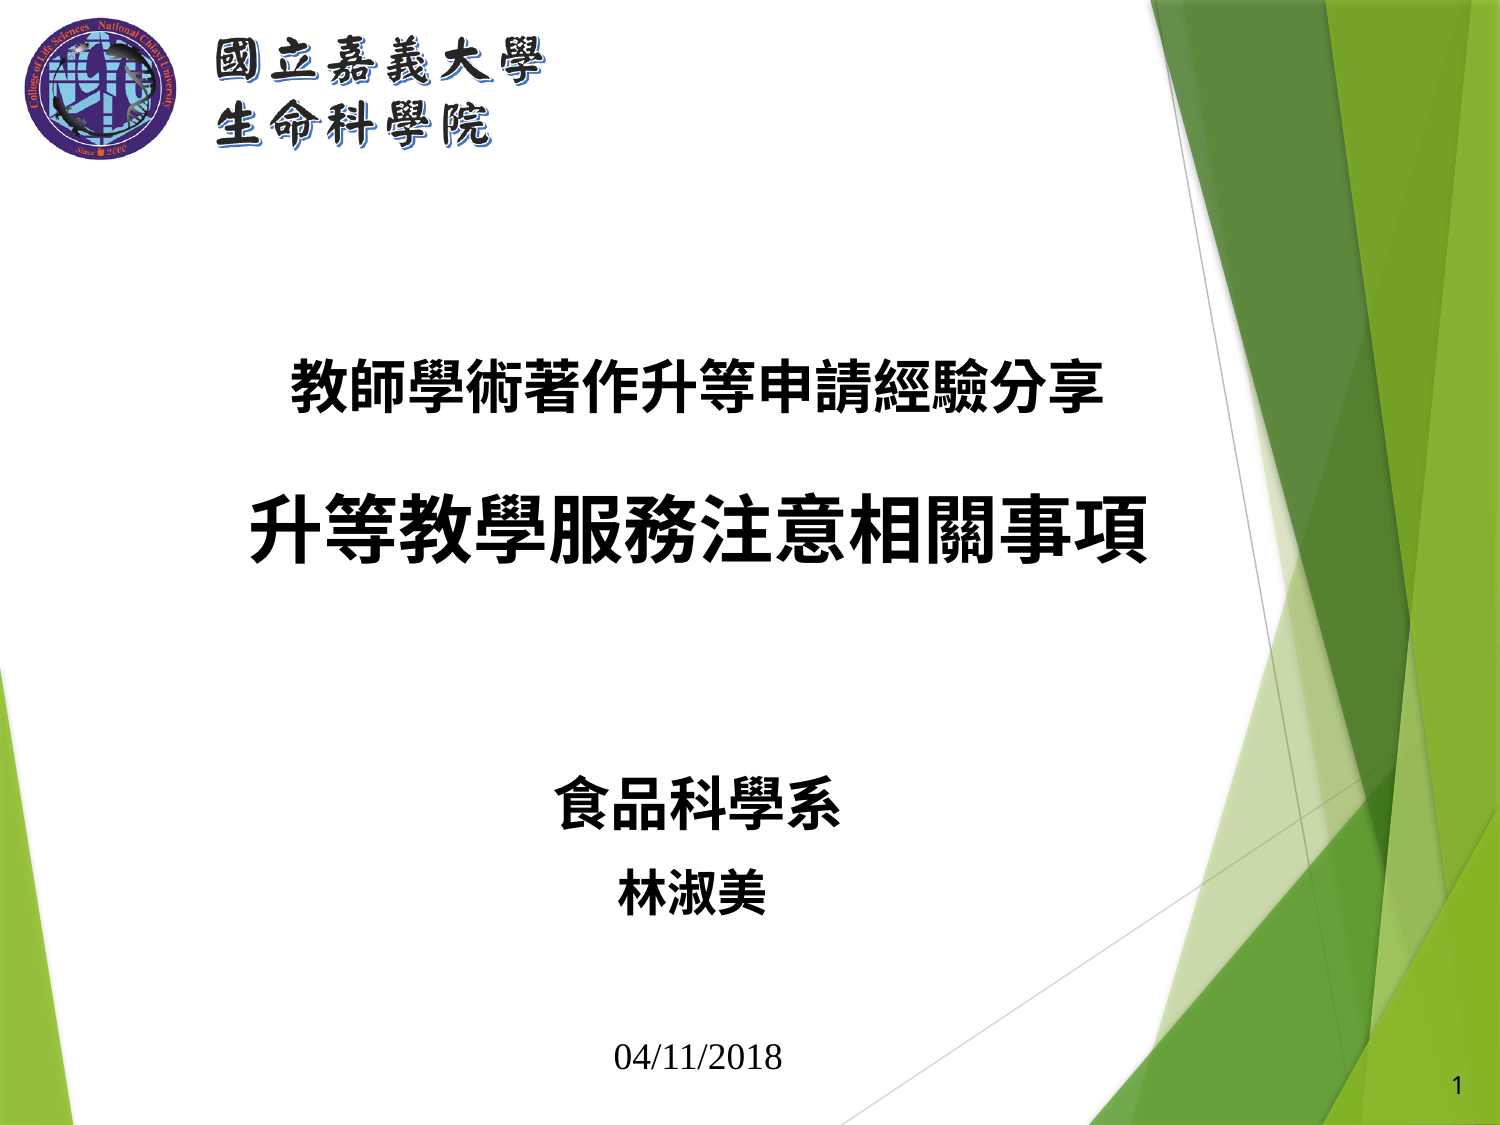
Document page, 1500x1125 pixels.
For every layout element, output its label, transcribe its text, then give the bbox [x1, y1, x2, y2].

text_box 食品科學系 林淑美 04/11/2018 [416, 759, 981, 1084]
text_box 1 [1415, 1054, 1500, 1115]
text_box 教師學術著作升等申請經驗分享 升等教學服務注意相關事項 [77, 342, 1319, 580]
picture [11, 7, 556, 173]
